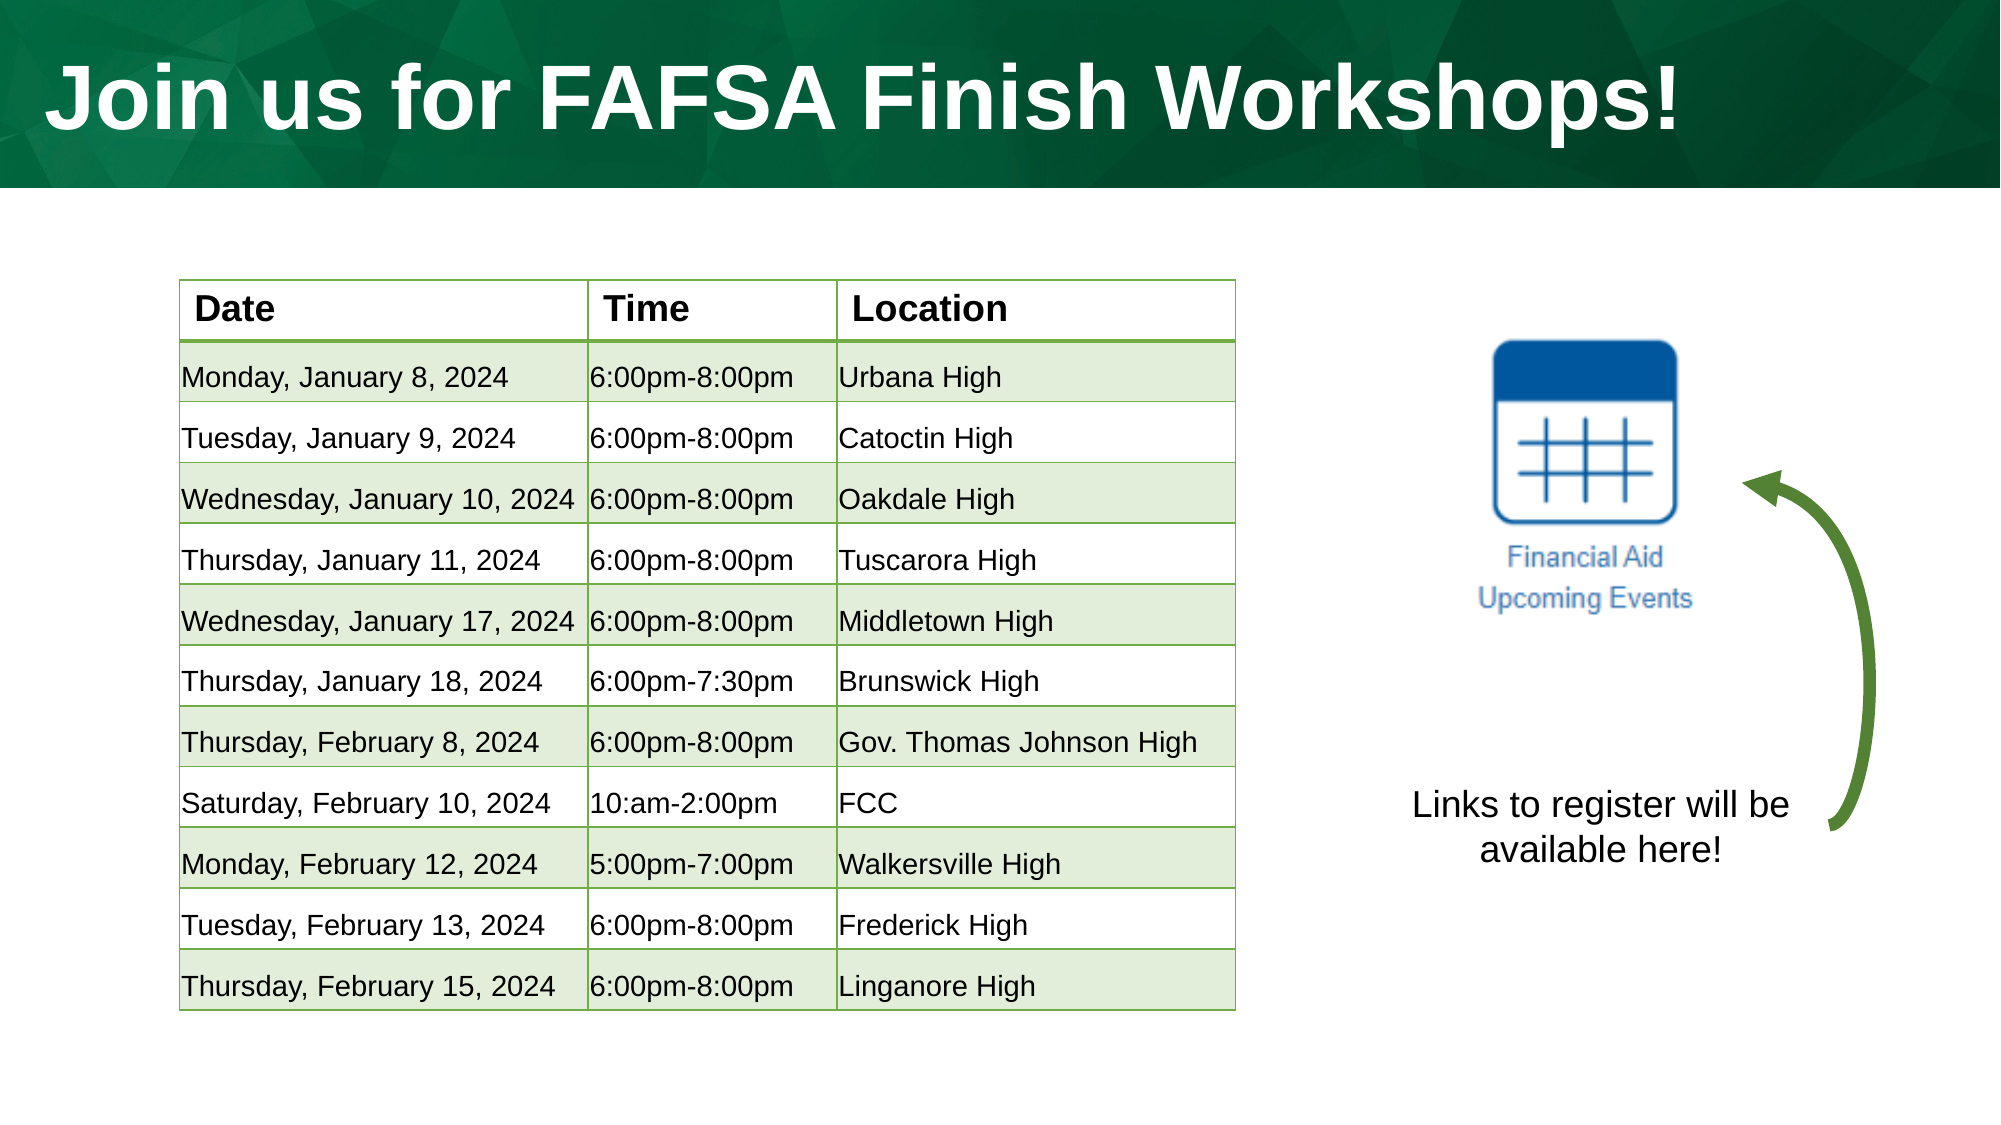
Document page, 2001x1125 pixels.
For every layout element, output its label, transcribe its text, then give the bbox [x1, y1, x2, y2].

text_box Links to register will be available here! [1373, 772, 1829, 878]
title Join us for FAFSA Finish Workshops! [29, 7, 1974, 193]
table_cell 5:00pm-7:00pm [589, 828, 836, 887]
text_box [1741, 482, 1830, 826]
table_cell Brunswick High [838, 646, 1235, 705]
picture [1460, 320, 1742, 645]
table_cell Linganore High [838, 950, 1235, 1009]
table_cell Middletown High [838, 585, 1235, 644]
table_cell 6:00pm-8:00pm [589, 707, 836, 766]
table_cell Urbana High [838, 343, 1235, 401]
table_cell Tuesday, February 13, 2024 [180, 889, 587, 948]
table_header Time [589, 281, 836, 339]
table_cell Monday, January 8, 2024 [180, 343, 587, 401]
table_cell Wednesday, January 17, 2024 [180, 585, 587, 644]
table_cell FCC [838, 767, 1235, 826]
picture [0, 0, 2000, 188]
table_cell 6:00pm-8:00pm [589, 585, 836, 644]
table_cell 6:00pm-8:00pm [589, 343, 836, 401]
table_cell 6:00pm-8:00pm [589, 402, 836, 462]
table_header Date [180, 281, 587, 339]
table_cell Wednesday, January 10, 2024 [180, 463, 587, 522]
table_cell Oakdale High [838, 463, 1235, 522]
table_cell Walkersville High [838, 828, 1235, 887]
table_cell 6:00pm-8:00pm [589, 950, 836, 1009]
table_cell Catoctin High [838, 402, 1235, 462]
table_cell Frederick High [838, 889, 1235, 948]
table_cell Saturday, February 10, 2024 [180, 767, 587, 826]
table_cell 10:am-2:00pm [589, 767, 836, 826]
table_cell Thursday, January 11, 2024 [180, 524, 587, 583]
table_cell 6:00pm-8:00pm [589, 463, 836, 522]
table_cell Monday, February 12, 2024 [180, 828, 587, 887]
table_cell Tuesday, January 9, 2024 [180, 402, 587, 462]
table_cell Thursday, January 18, 2024 [180, 646, 587, 705]
table_cell 6:00pm-8:00pm [589, 524, 836, 583]
table_cell Gov. Thomas Johnson High [838, 707, 1235, 766]
table_cell Thursday, February 15, 2024 [180, 950, 587, 1009]
table_header Location [838, 281, 1235, 339]
table_cell 6:00pm-8:00pm [589, 889, 836, 948]
table_cell Tuscarora High [838, 524, 1235, 583]
table_cell 6:00pm-7:30pm [589, 646, 836, 705]
table_cell Thursday, February 8, 2024 [180, 707, 587, 766]
